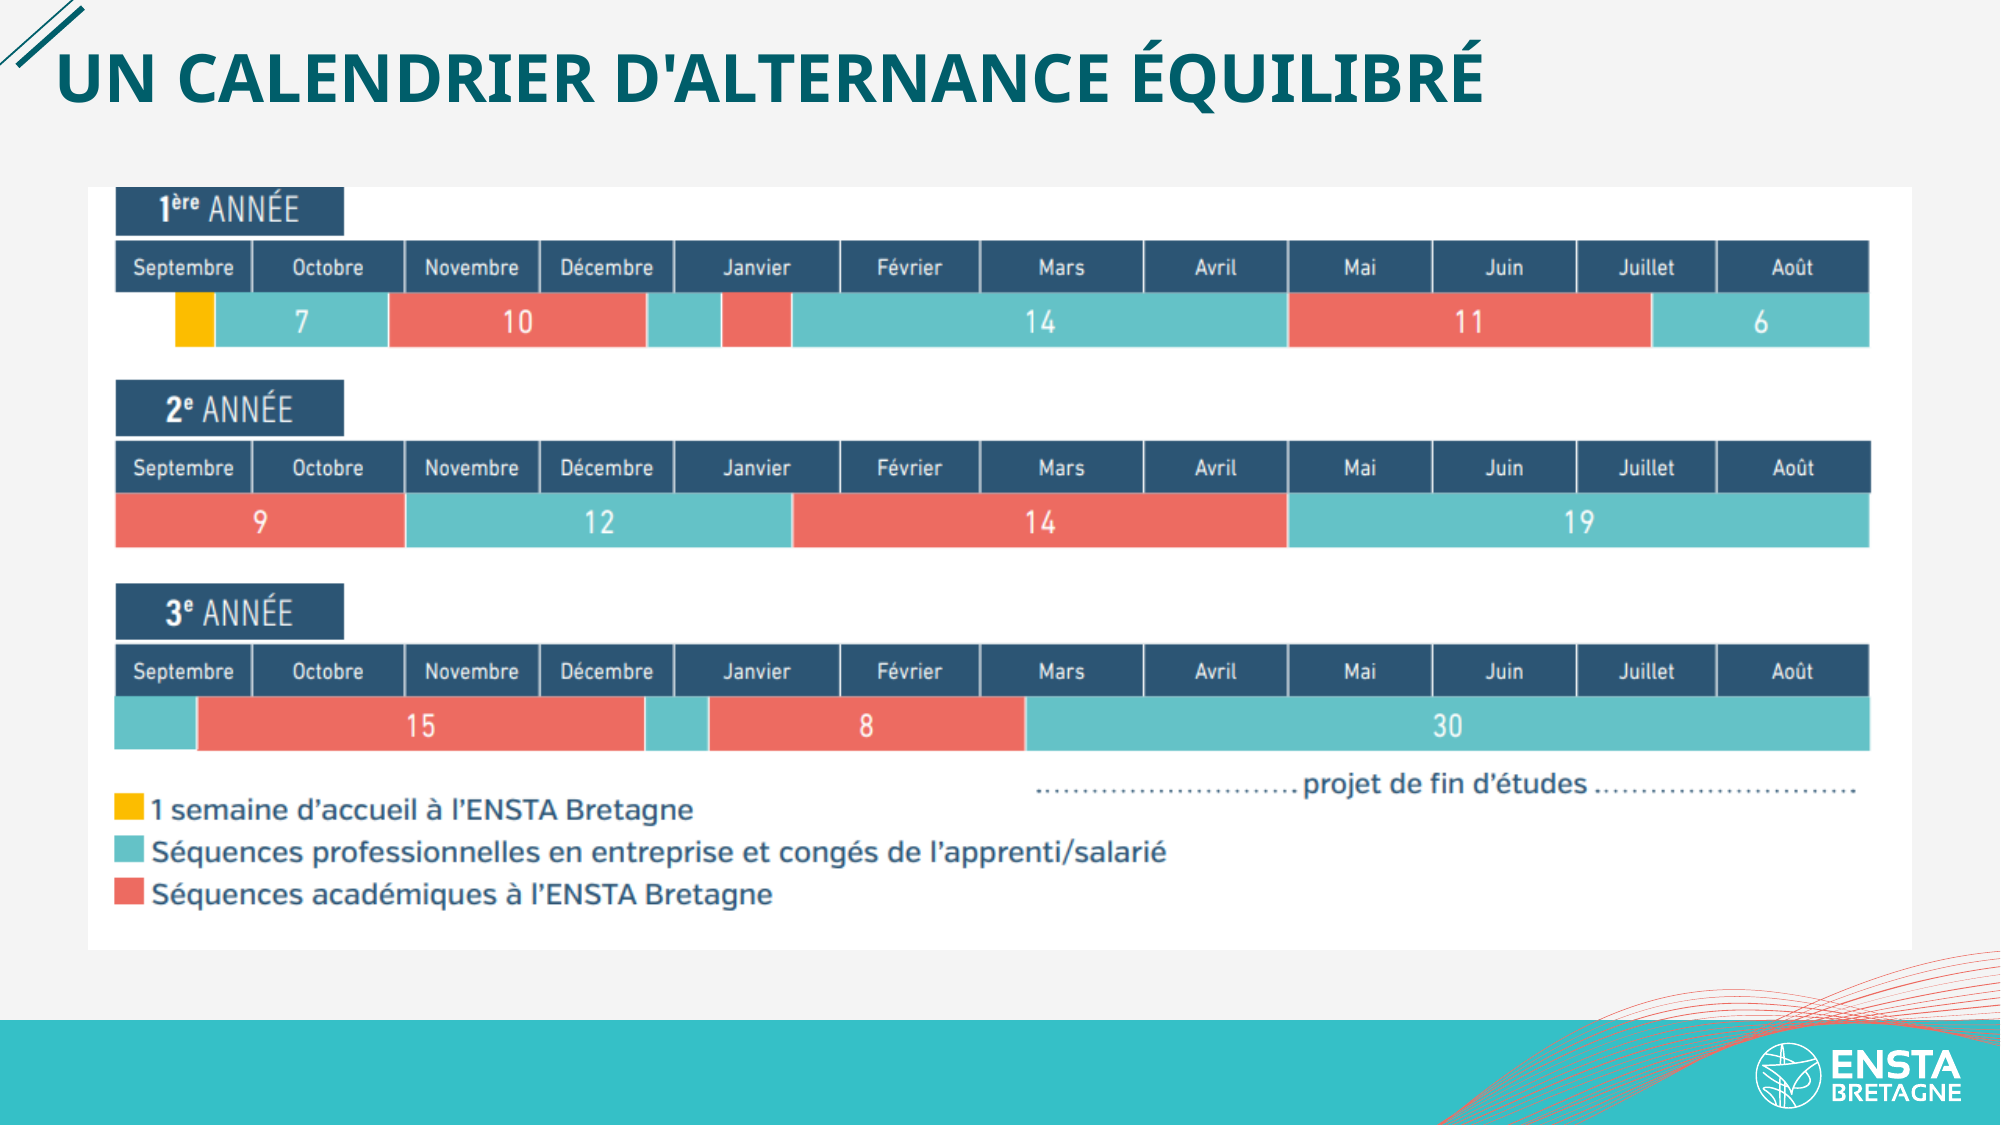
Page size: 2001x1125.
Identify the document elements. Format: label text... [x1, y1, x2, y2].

title UN CALENDRIER D'ALTERNANCE ÉQUILIBRÉ [39, 36, 1669, 255]
picture [88, 187, 1912, 950]
